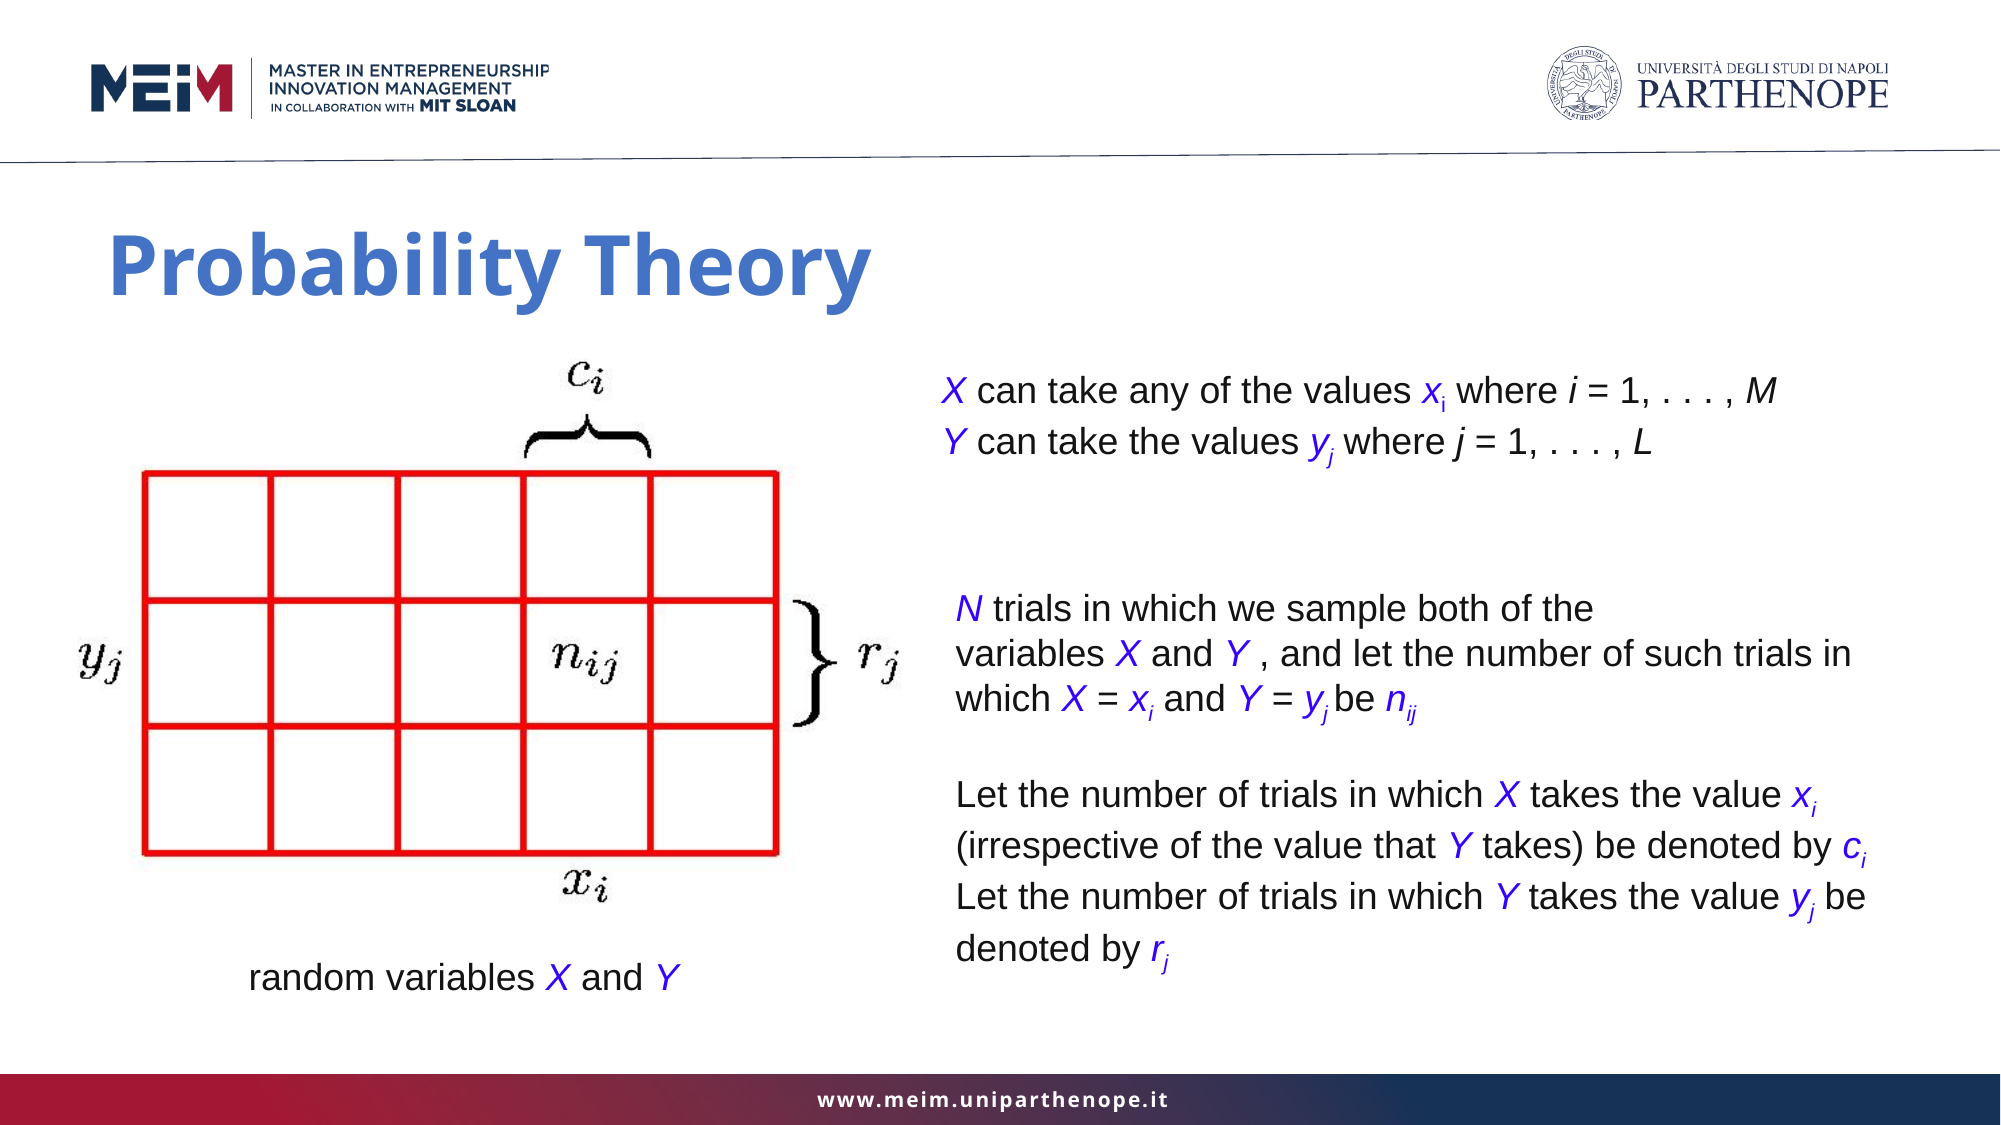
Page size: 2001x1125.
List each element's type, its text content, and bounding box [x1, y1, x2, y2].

text_box random variables X and Y [233, 945, 1240, 1005]
picture [67, 358, 908, 909]
text_box N trials in which we sample both of the variables X and Y , and let the number of such trials in which X = xi and Y = yj be nij Let the number of trials in which X takes the value xi (irrespective of the value that Y takes) be denoted by ci Let the number of trials in which Y takes the value yj be denoted by rj [940, 576, 1947, 983]
picture [0, 1074, 2001, 1125]
text_box X can take any of the values xi where i = 1, . . . , M Y can take the values yj where j = 1, . . . , L [926, 358, 1933, 476]
title Probability Theory [91, 216, 1888, 293]
